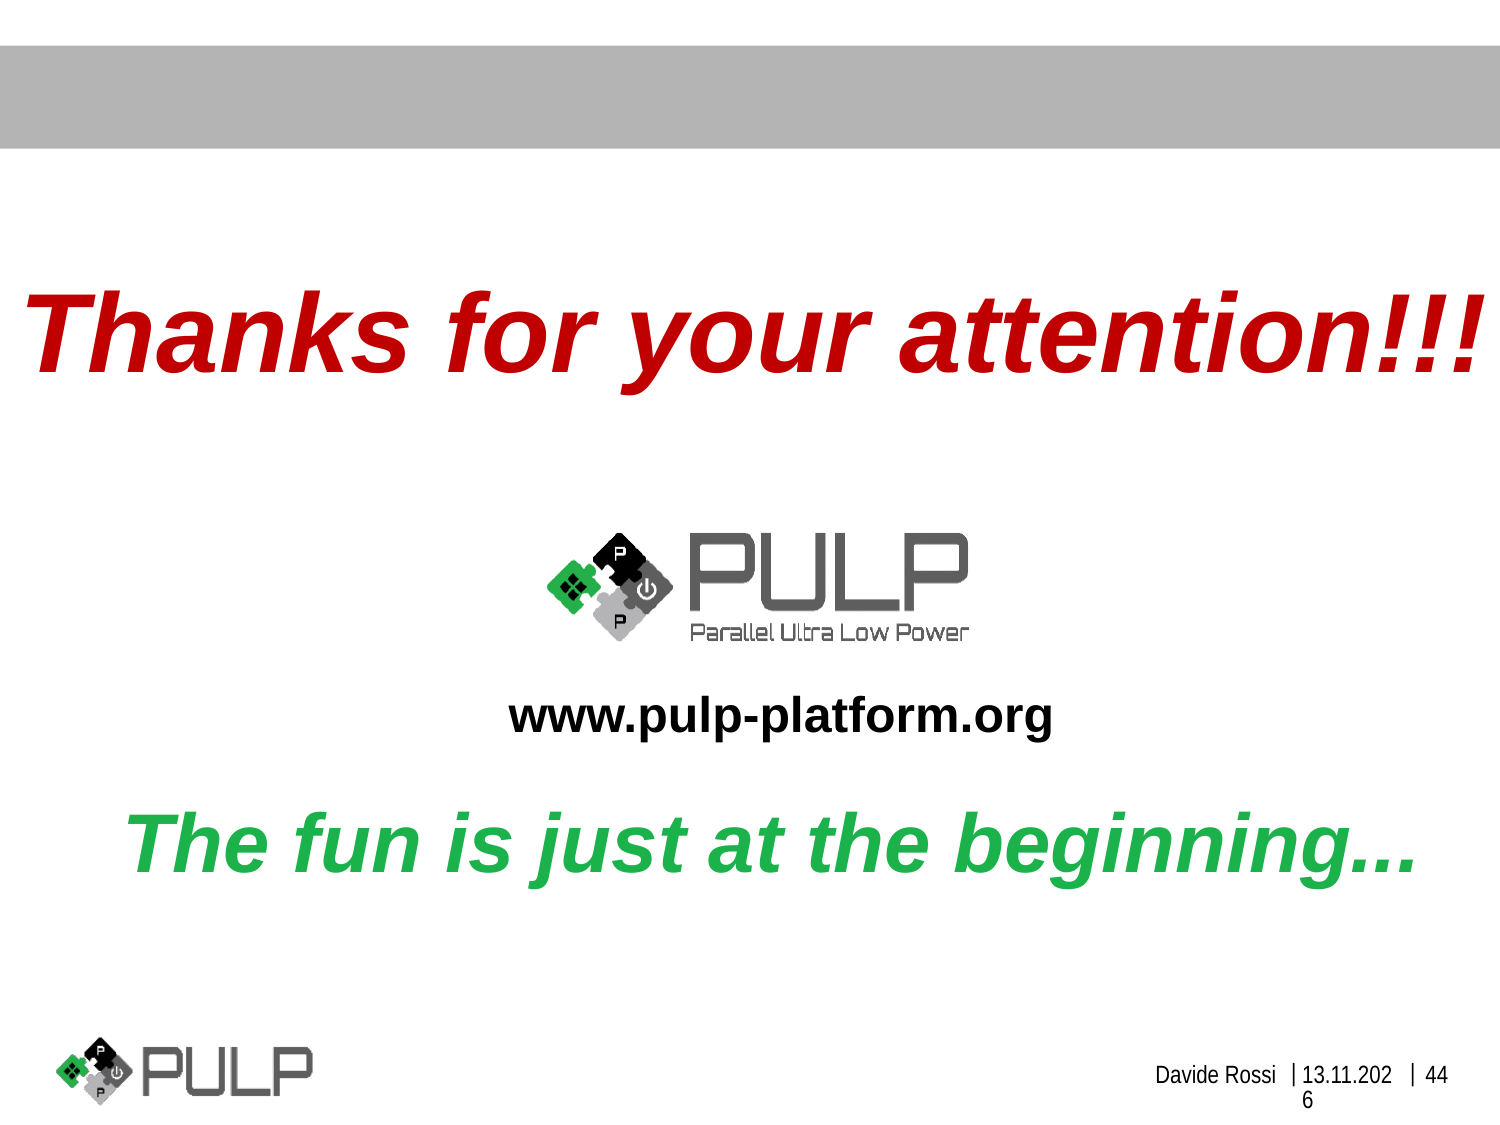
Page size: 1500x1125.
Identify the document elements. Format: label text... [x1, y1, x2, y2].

picture [53, 1034, 316, 1108]
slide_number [1302, 1034, 1403, 1112]
text_box www.pulp-platform.org [493, 674, 1070, 750]
picture [541, 526, 975, 646]
text_box Thanks for your attention!!! [4, 252, 1500, 403]
slide_number 44 [1415, 1034, 1459, 1112]
text_box The fun is just at the beginning... [107, 781, 1456, 897]
footer Davide Rossi [750, 1034, 1277, 1112]
